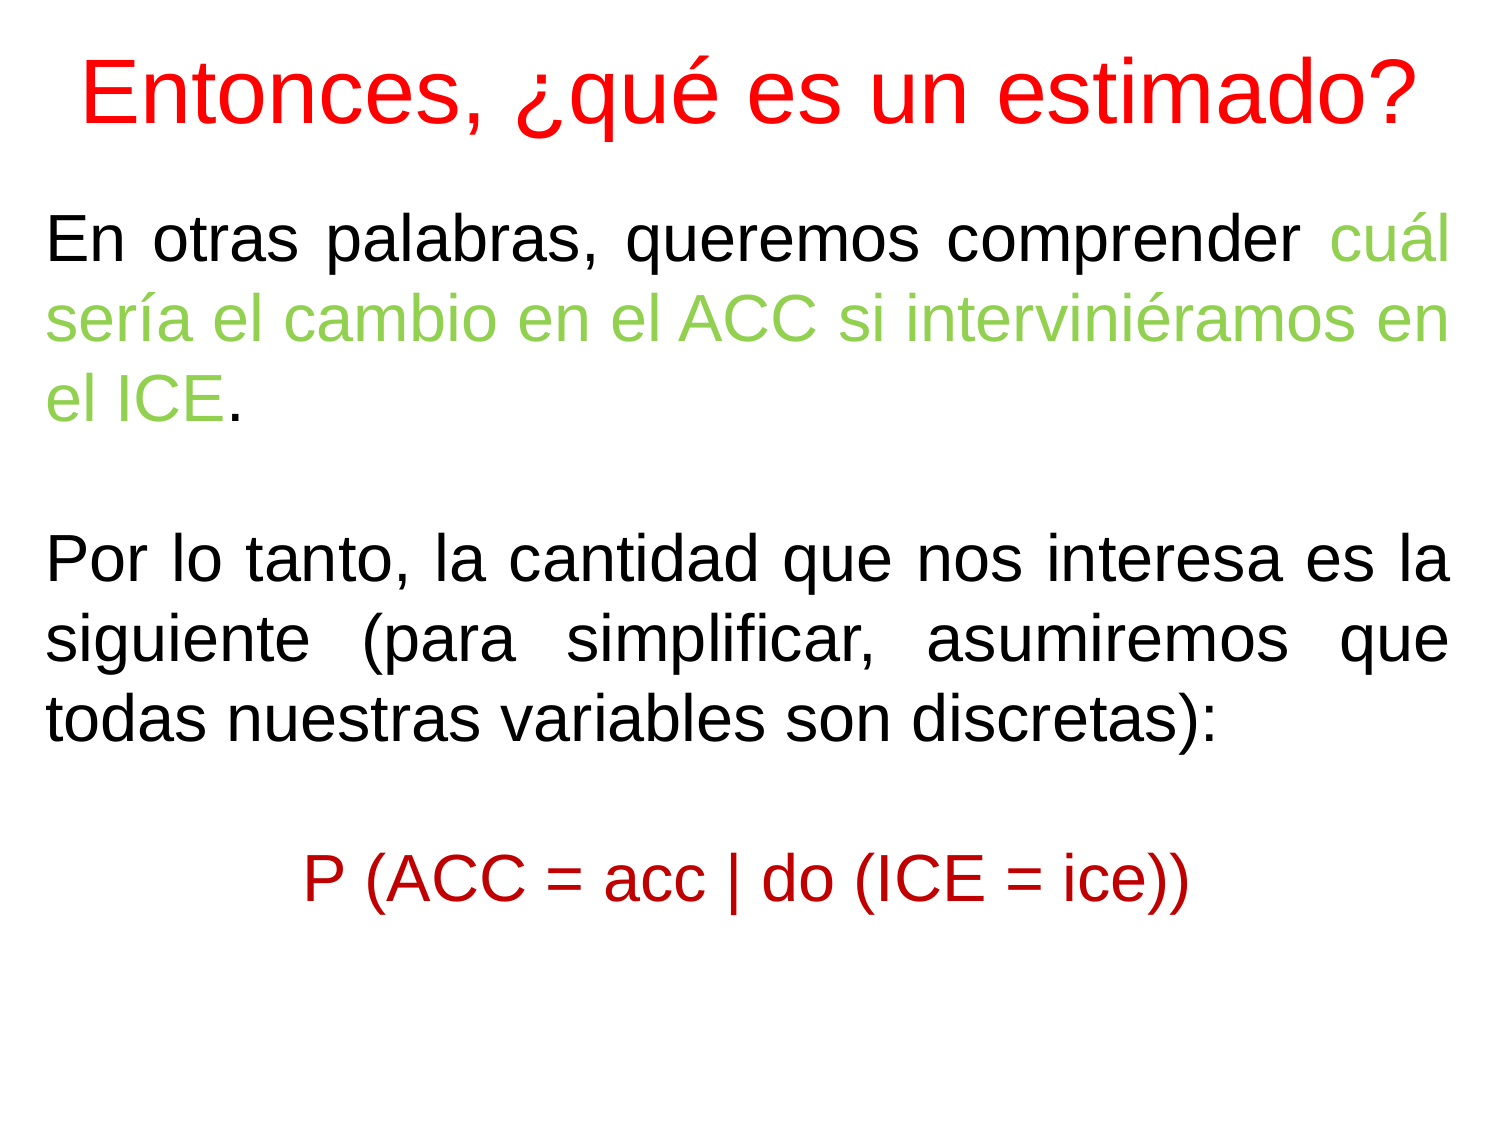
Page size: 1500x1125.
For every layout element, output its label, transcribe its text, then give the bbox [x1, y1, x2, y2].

text_box En otras palabras, queremos comprender cuál sería el cambio en el ACC si interviniéramos en el ICE. Por lo tanto, la cantidad que nos interesa es la siguiente (para simplificar, asumiremos que todas nuestras variables son discretas): P (ACC = acc | do (ICE = ice)) [30, 187, 1466, 922]
title Entonces, ¿qué es un estimado? [0, 0, 1500, 188]
